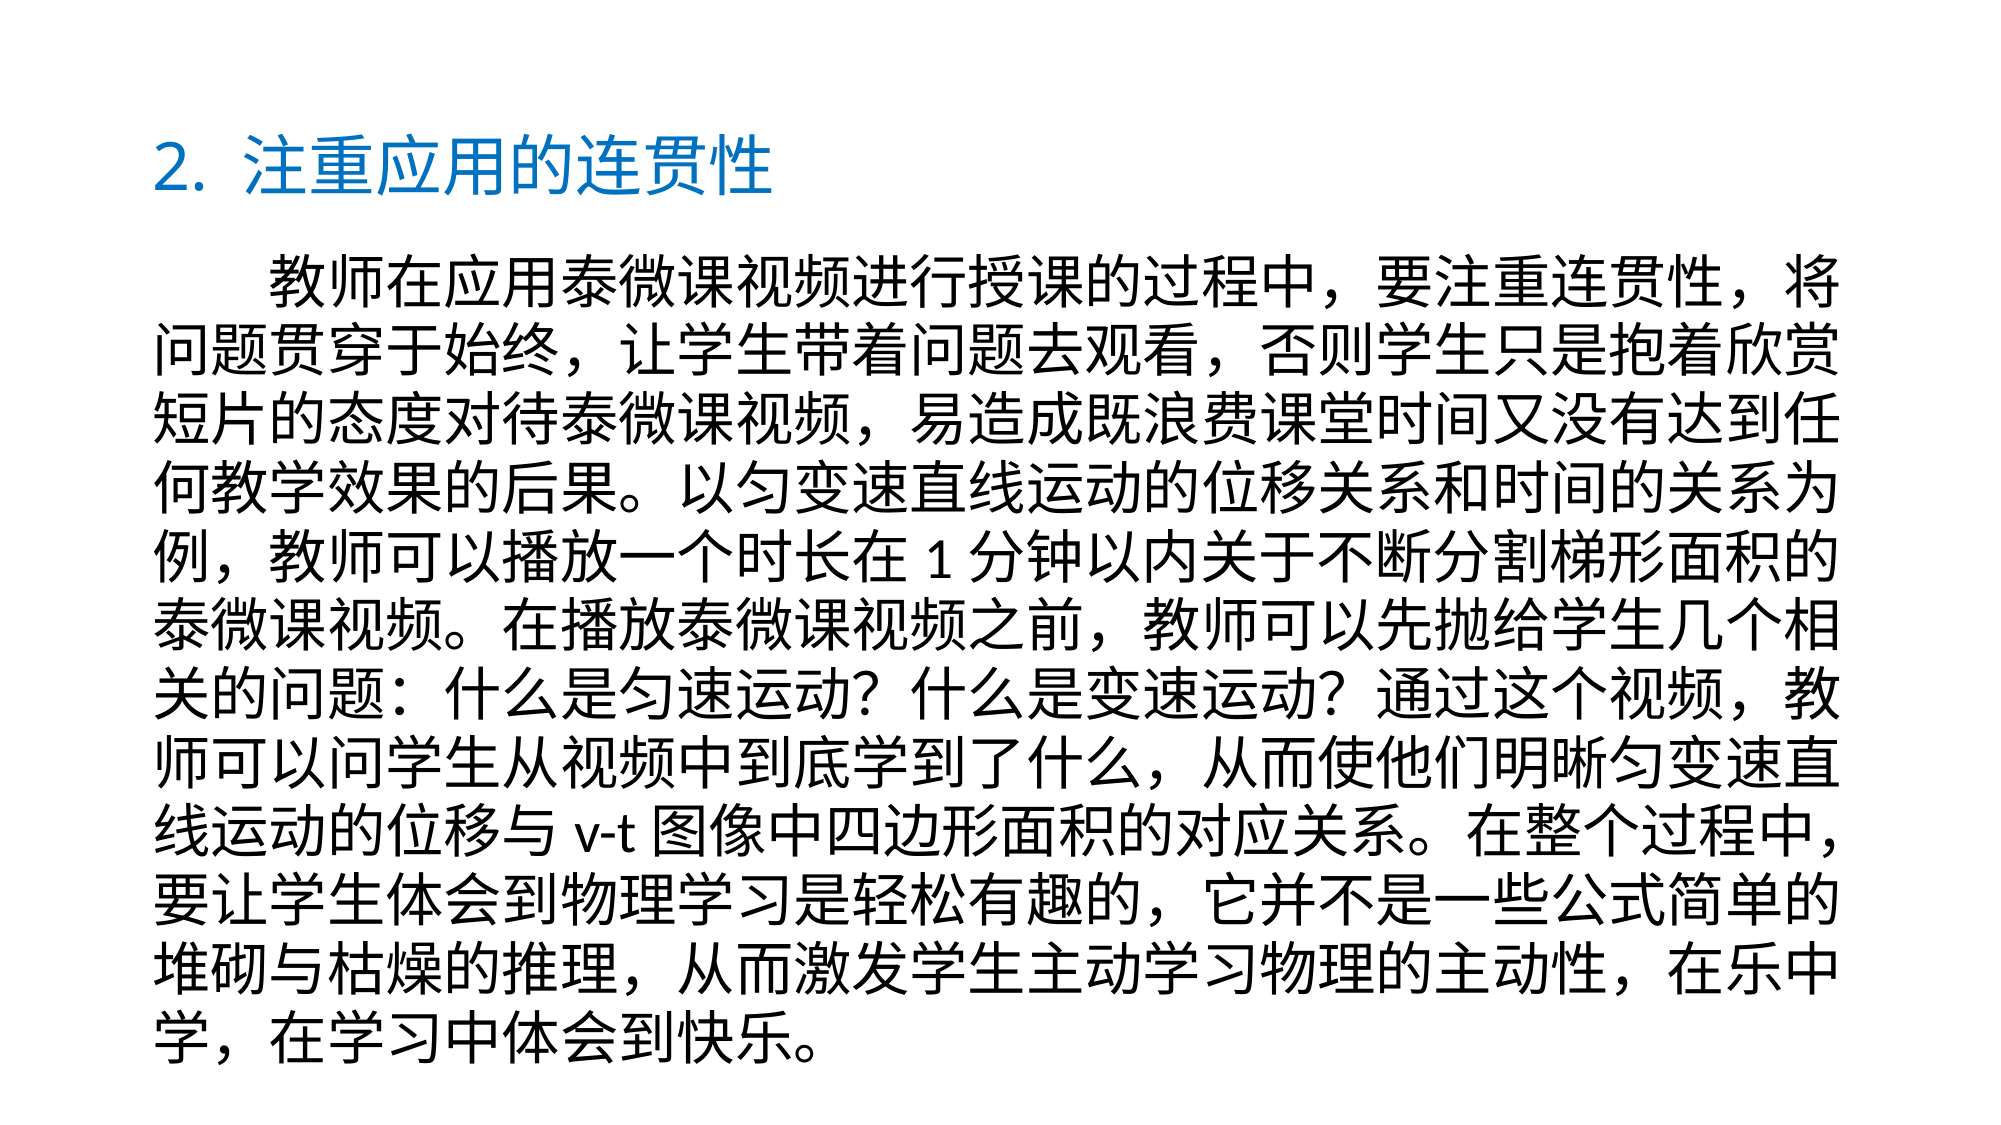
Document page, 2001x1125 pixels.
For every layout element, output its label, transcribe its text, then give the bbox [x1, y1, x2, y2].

list 教师在应用泰微课视频进行授课的过程中，要注重连贯性，将问题贯穿于始终，让学生带着问题去观看，否则学生只是抱着欣赏短片的态度对待泰微课视频，易造成既浪费课堂时间又没有达到任何教学效果的后果。以匀变速直线运动的位移关系和时间的关系为例，教师可以播放一个时长在1分钟以内关于不断分割梯形面积的泰微课视频。在播放泰微课视频之前，教师可以先抛给学生几个相关的问题：什么是匀速运动？什么是变速运动？通过这个视频，教师可以问学生从视频中到底学到了什么，从而使他们明晰匀变速直线运动的位移与v-t图像中四边形面积的对应关系。在整个过程中，要让学生体会到物理学习是轻松有趣的，它并不是一些公式简单的堆砌与枯燥的推理，从而激发学生主动学习物理的主动性，在乐中学，在学习中体会到快乐。 [137, 238, 1863, 1109]
title 2. 注重应用的连贯性 [137, 59, 1863, 238]
